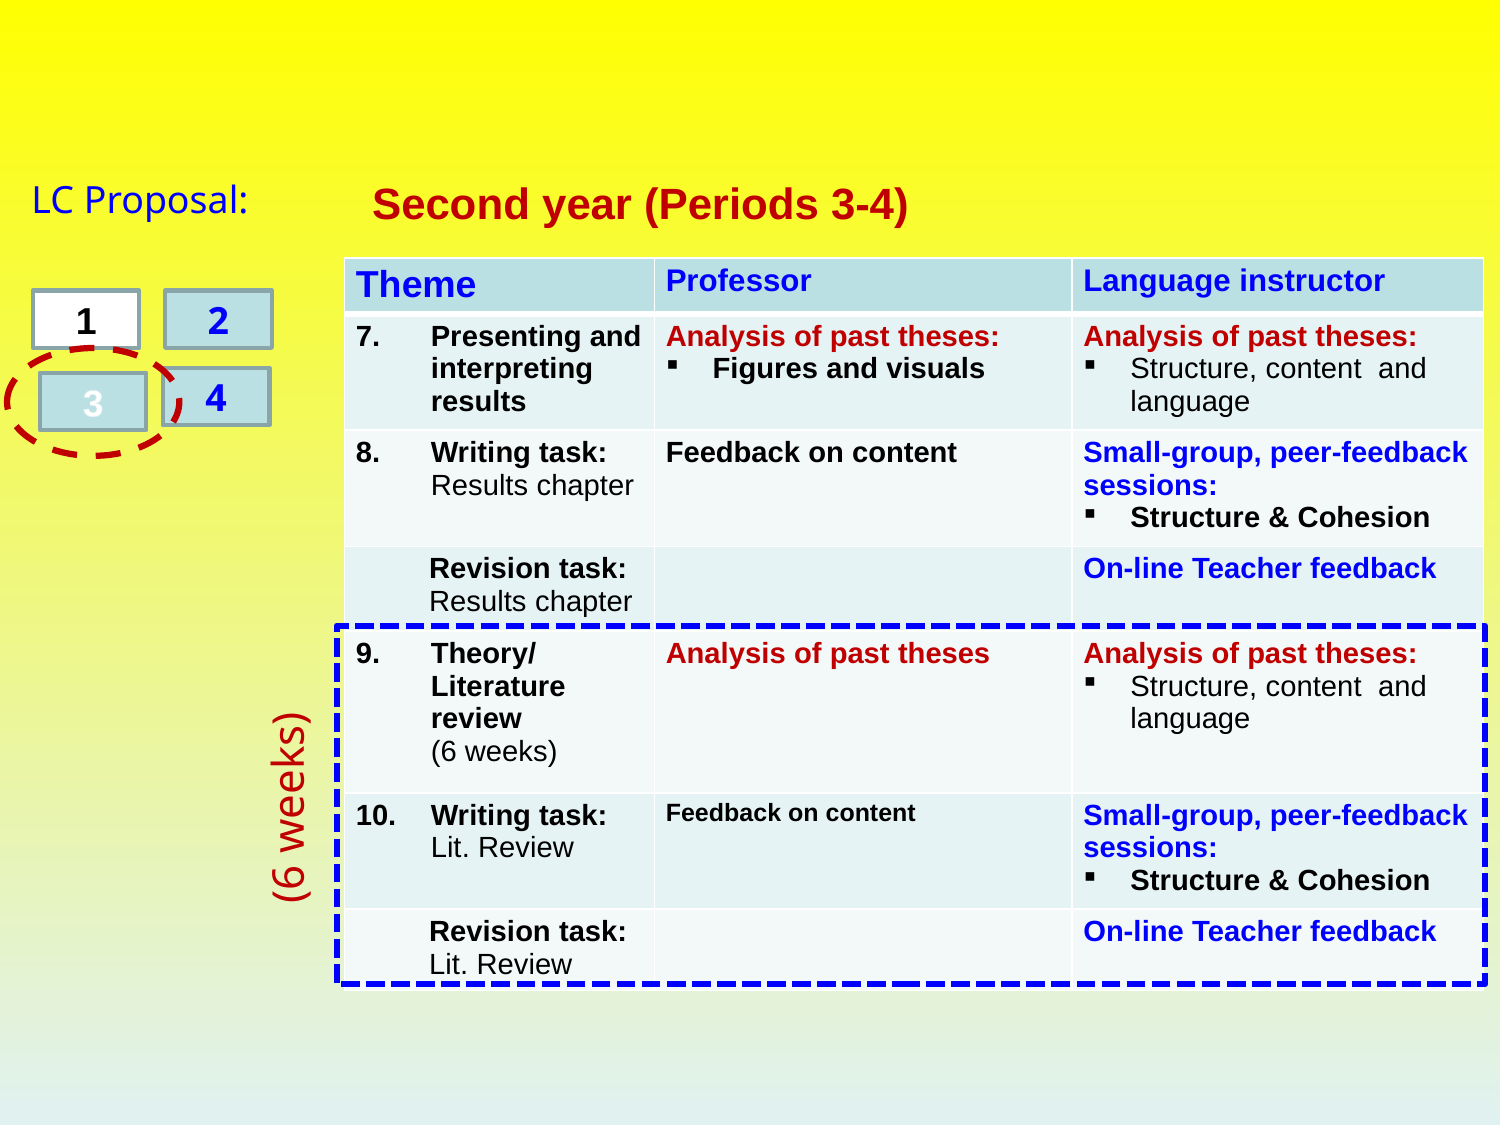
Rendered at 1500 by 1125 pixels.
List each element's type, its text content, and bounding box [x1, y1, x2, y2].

text_box LC Proposal: [16, 168, 318, 229]
table_cell Presenting and interpreting results [345, 317, 654, 429]
text_box [335, 624, 1487, 986]
text_box 1 [31, 288, 141, 350]
table_cell Small-group, peer-feedback sessions: Structure & Cohesion [1073, 431, 1483, 546]
table_cell Analysis of past theses: Structure, content and language [1073, 317, 1483, 429]
table_cell Revision task: Results chapter [345, 547, 654, 625]
table_header Language instructor [1073, 259, 1483, 311]
text_box (6 weeks) [252, 658, 337, 919]
text_box Second year (Periods 3-4) [357, 168, 988, 236]
table_cell On-line Teacher feedback [1073, 985, 1483, 990]
table_header Theme [345, 259, 654, 311]
table_cell Analysis of past theses: Figures and visuals [655, 317, 1071, 429]
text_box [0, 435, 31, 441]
table_cell Writing task: Results chapter [345, 431, 654, 546]
text_box [4, 346, 182, 458]
table_cell [655, 547, 1071, 625]
table_cell [274, 299, 344, 303]
table_cell Revision task: Lit. Review [345, 985, 654, 990]
text_box 4 [163, 366, 272, 427]
table_cell [655, 985, 1071, 990]
table_cell [1484, 299, 1500, 303]
text_box 2 [163, 288, 274, 350]
table_cell Feedback on content [655, 431, 1071, 546]
table_cell [0, 299, 31, 303]
table_header Professor [655, 259, 1071, 311]
table_cell On-line Teacher feedback [1073, 547, 1483, 625]
table_cell [141, 299, 163, 303]
